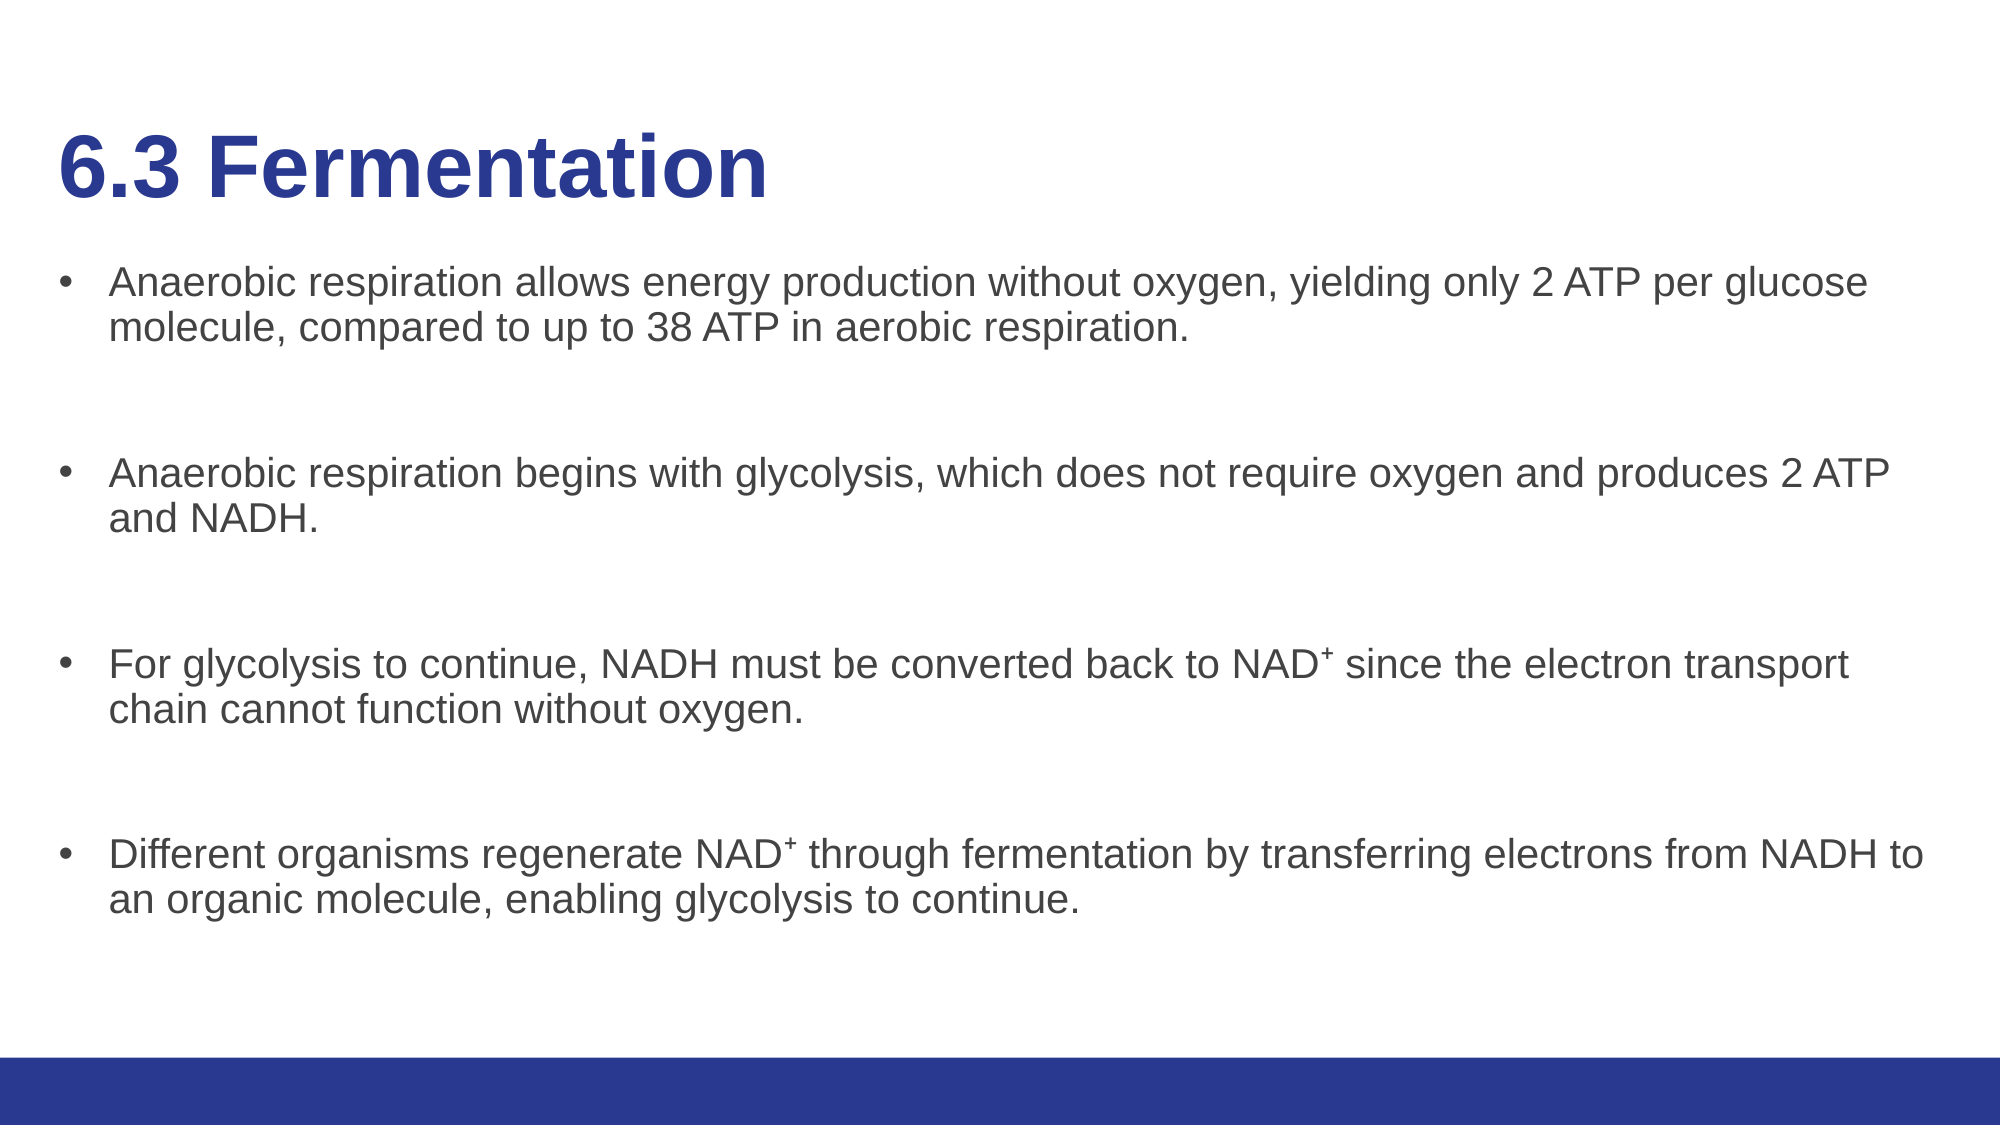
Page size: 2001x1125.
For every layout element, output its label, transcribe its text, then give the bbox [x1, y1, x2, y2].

list Anaerobic respiration allows energy production without oxygen, yielding only 2 ATP per glucose molecule, compared to up to 38 ATP in aerobic respiration. Anaerobic respiration begins with glycolysis, which does not require oxygen and produces 2 ATP and NADH. For glycolysis to continue, NADH must be converted back to NAD⁺ since the electron transport chain cannot function without oxygen. Different organisms regenerate NAD⁺ through fermentation by transferring electrons from NADH to an organic molecule, enabling glycolysis to continue. [43, 253, 1948, 987]
title 6.3 Fermentation [43, 60, 1948, 253]
